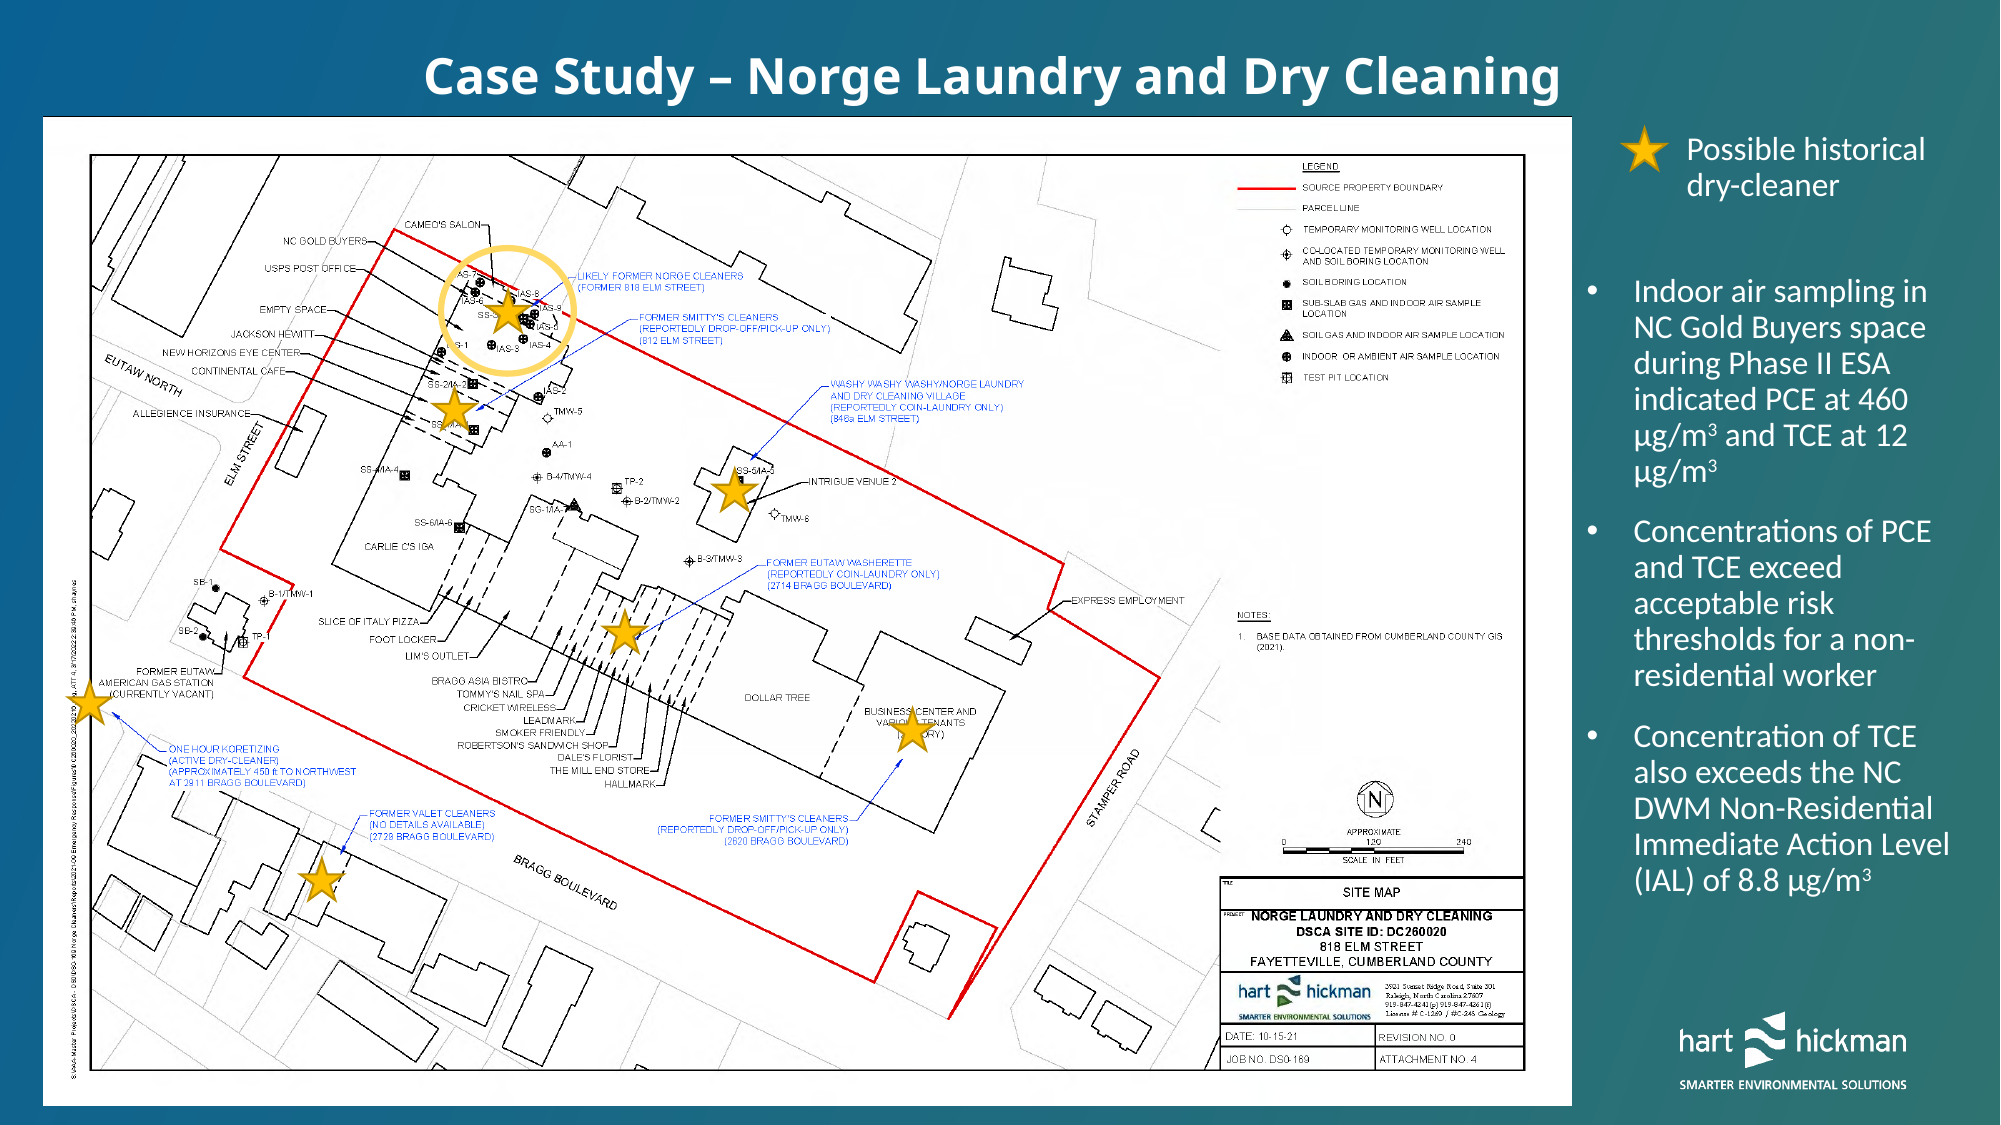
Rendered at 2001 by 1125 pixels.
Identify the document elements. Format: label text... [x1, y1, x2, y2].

text_box Case Study – Norge Laundry and Dry Cleaning [0, 19, 2000, 137]
text_box Possible historical dry-cleaner [1671, 124, 1961, 242]
text_box Indoor air sampling in NC Gold Buyers space during Phase II ESA indicated PCE at 460 µg/m3 and TCE at 12 µg/m3 Concentrations of PCE and TCE exceed acceptable risk thresholds for a non-residential worker Concentration of TCE also exceeds the NC DWM Non-Residential Immediate Action Level (IAL) of 8.8 µg/m3 [1572, 266, 1984, 805]
picture [1673, 985, 1913, 1116]
text_box [1619, 124, 1670, 173]
picture [43, 116, 1572, 1106]
